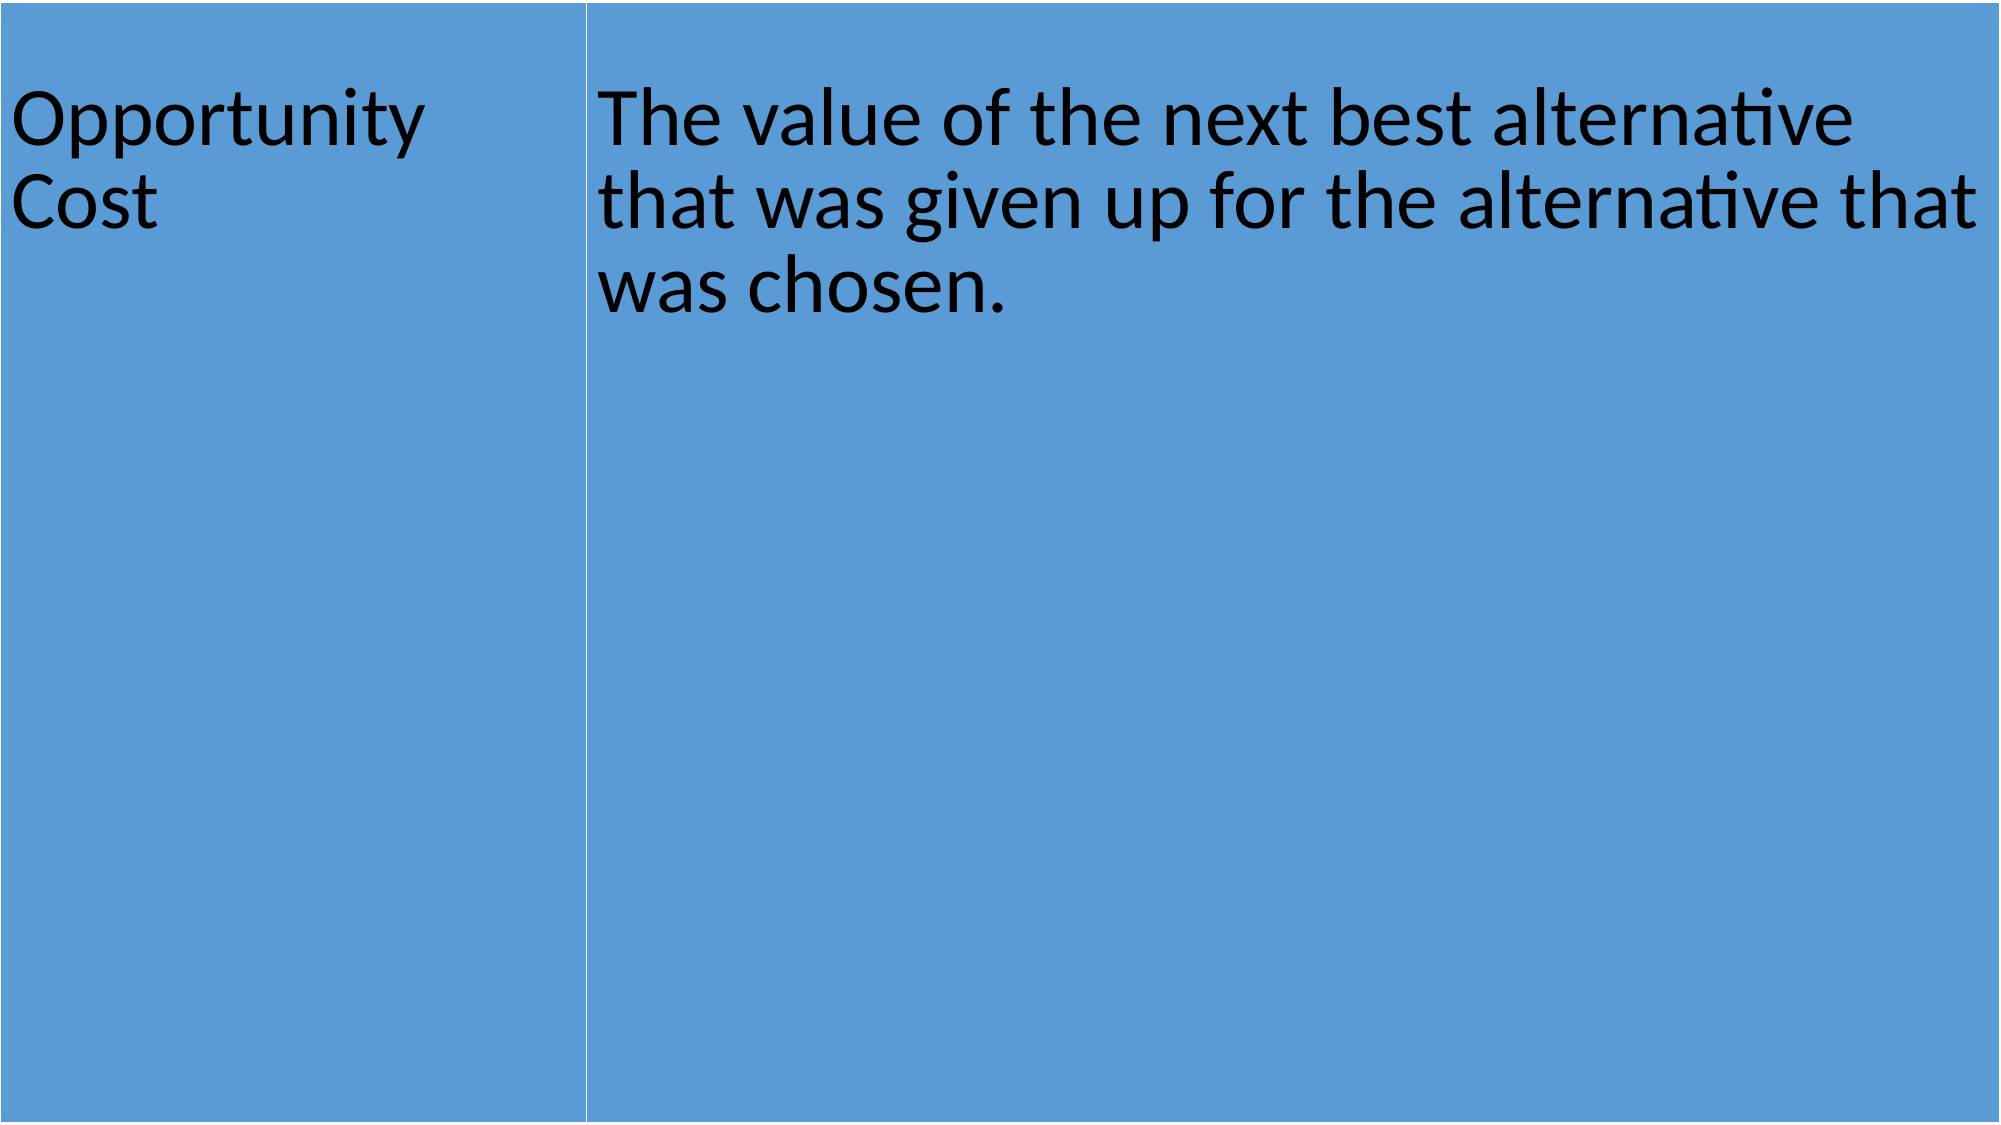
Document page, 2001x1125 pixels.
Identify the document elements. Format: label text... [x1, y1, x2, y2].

table_header The value of the next best alternative that was given up for the alternative that was chosen. [587, 3, 1999, 1122]
table_header Opportunity Cost [1, 3, 586, 1122]
